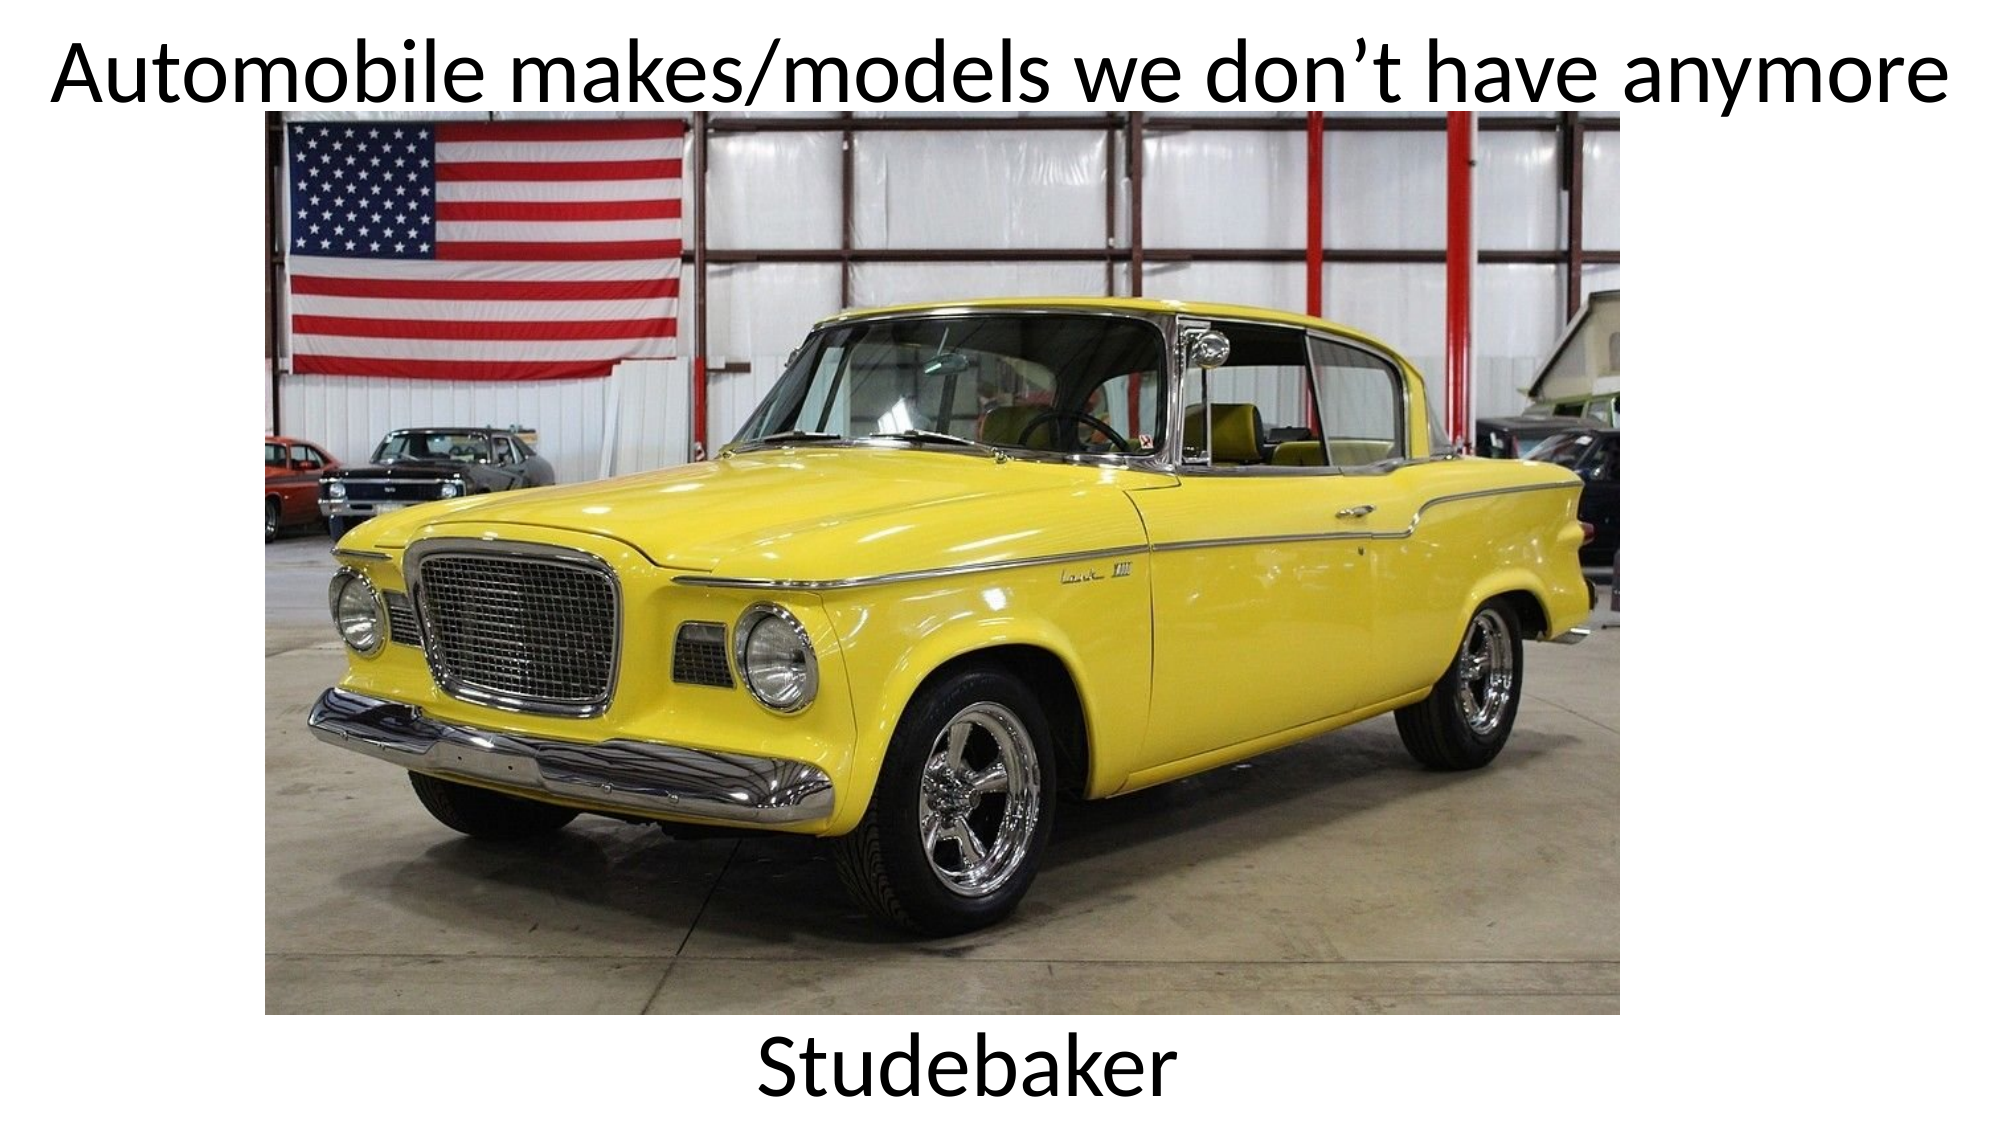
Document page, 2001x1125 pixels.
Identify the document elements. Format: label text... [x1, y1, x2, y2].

text_box Studebaker [741, 1016, 1196, 1122]
text_box Automobile makes/models we don’t have anymore [0, 3, 2000, 129]
picture [265, 111, 1620, 1016]
